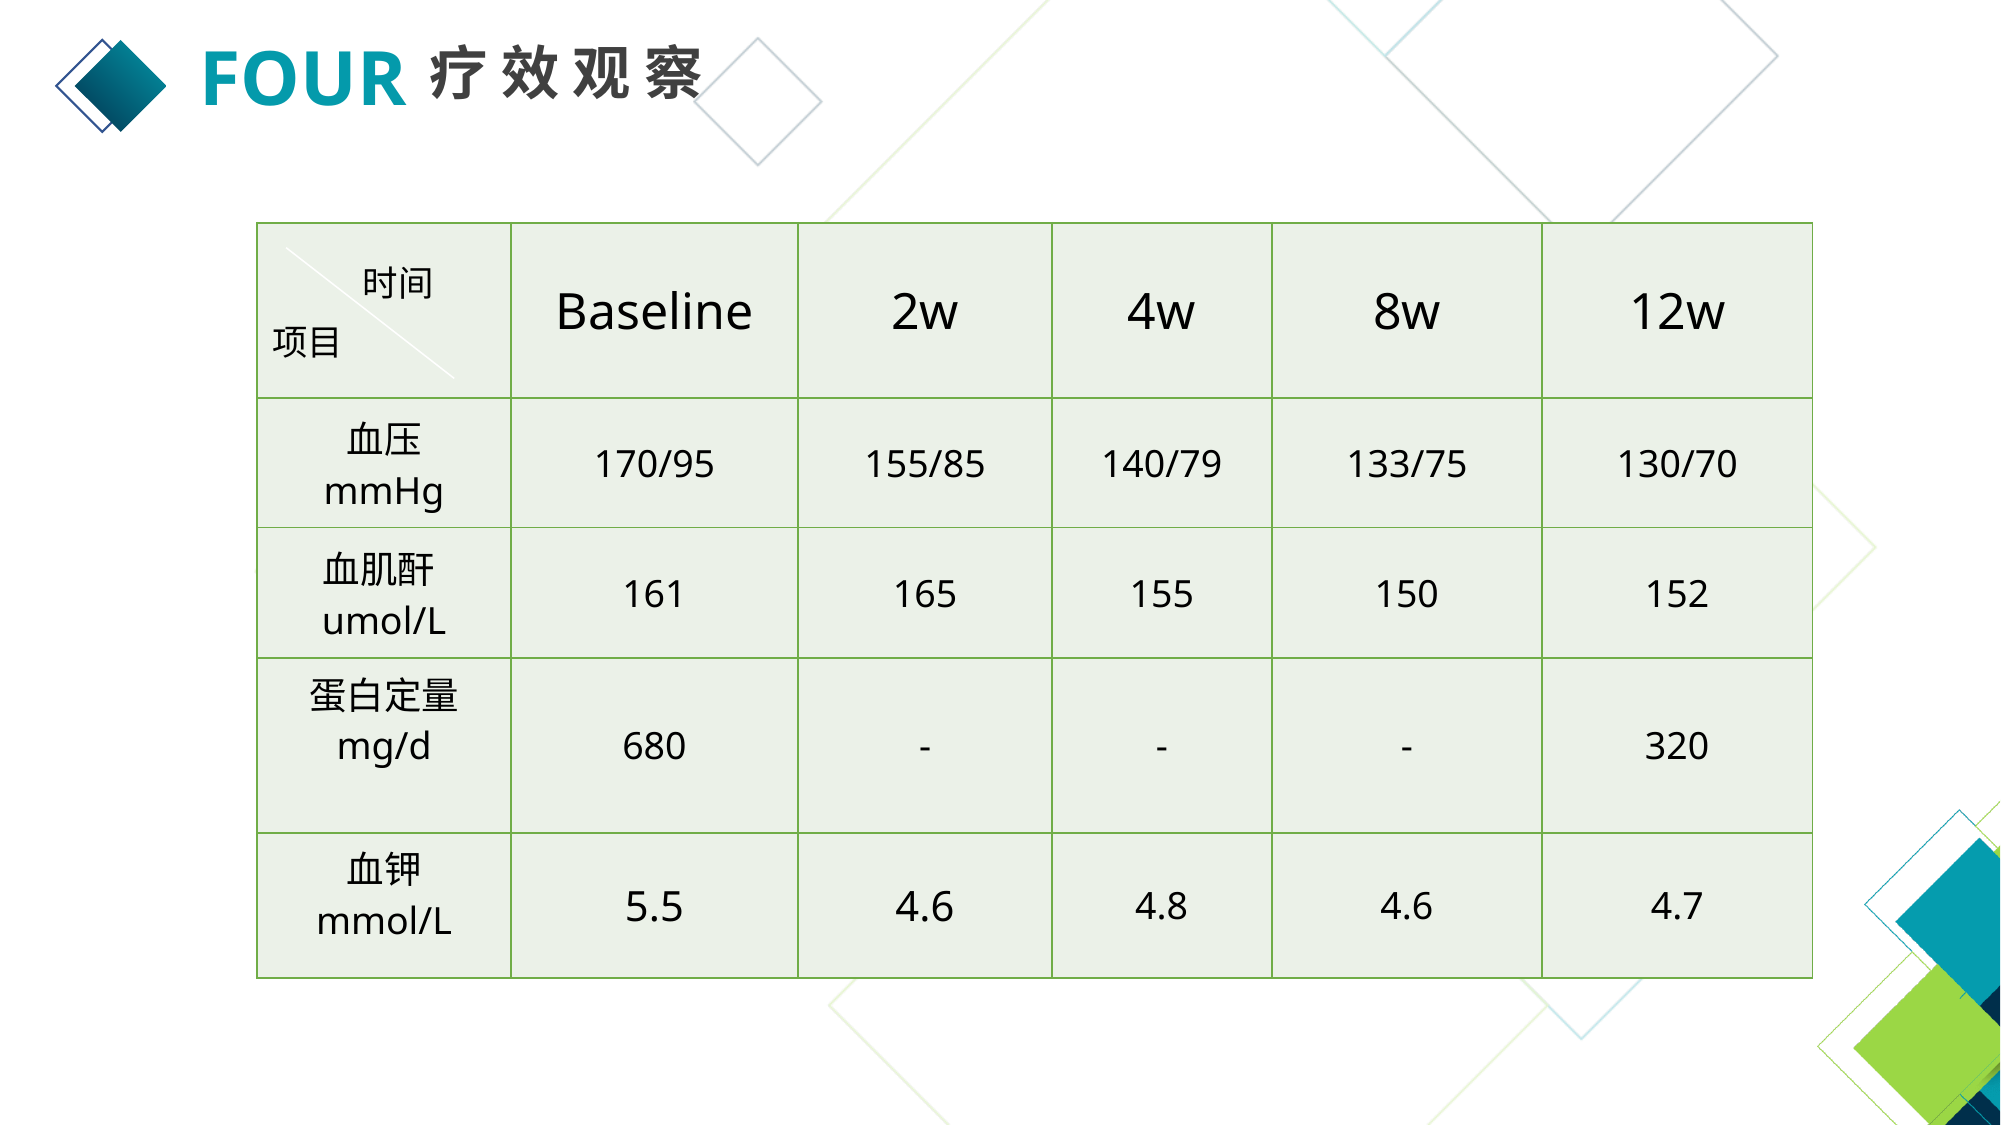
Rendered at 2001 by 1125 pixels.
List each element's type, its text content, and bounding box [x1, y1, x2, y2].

table_header 时间 项目 [258, 224, 510, 397]
table_header 4w [1053, 224, 1271, 397]
table_cell 150 [1273, 528, 1541, 657]
table_cell 165 [799, 528, 1051, 657]
table_cell 蛋白定量 mg/d [258, 659, 510, 832]
table_cell 4.7 [1543, 834, 1812, 977]
table_cell - [1273, 659, 1541, 832]
table_header 8w [1273, 224, 1541, 397]
table_cell 4.6 [799, 834, 1051, 977]
table_cell 161 [512, 528, 797, 657]
table_cell 133/75 [1273, 399, 1541, 527]
table_cell 130/70 [1543, 399, 1812, 527]
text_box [185, 23, 1975, 130]
table_cell 4.8 [1053, 834, 1271, 977]
picture [1798, 691, 2001, 1125]
table_header 2w [799, 224, 1051, 397]
table_cell 152 [1543, 528, 1812, 657]
table_cell 170/95 [512, 399, 797, 527]
table_cell 血肌酐umol/L [258, 528, 510, 657]
table_cell 155/85 [799, 399, 1051, 527]
table_cell 5.5 [512, 834, 797, 977]
table_cell 4.6 [1273, 834, 1541, 977]
table_cell - [1053, 659, 1271, 832]
table_cell 155 [1053, 528, 1271, 657]
table_cell 血钾 mmol/L [258, 834, 510, 977]
table_cell 680 [512, 659, 797, 832]
table_header 12w [1543, 224, 1812, 397]
table_cell - [799, 659, 1051, 832]
table_cell 320 [1543, 659, 1812, 832]
table_cell 血压 mmHg [258, 399, 510, 527]
table_header Baseline [512, 224, 797, 397]
table_cell 140/79 [1053, 399, 1271, 527]
